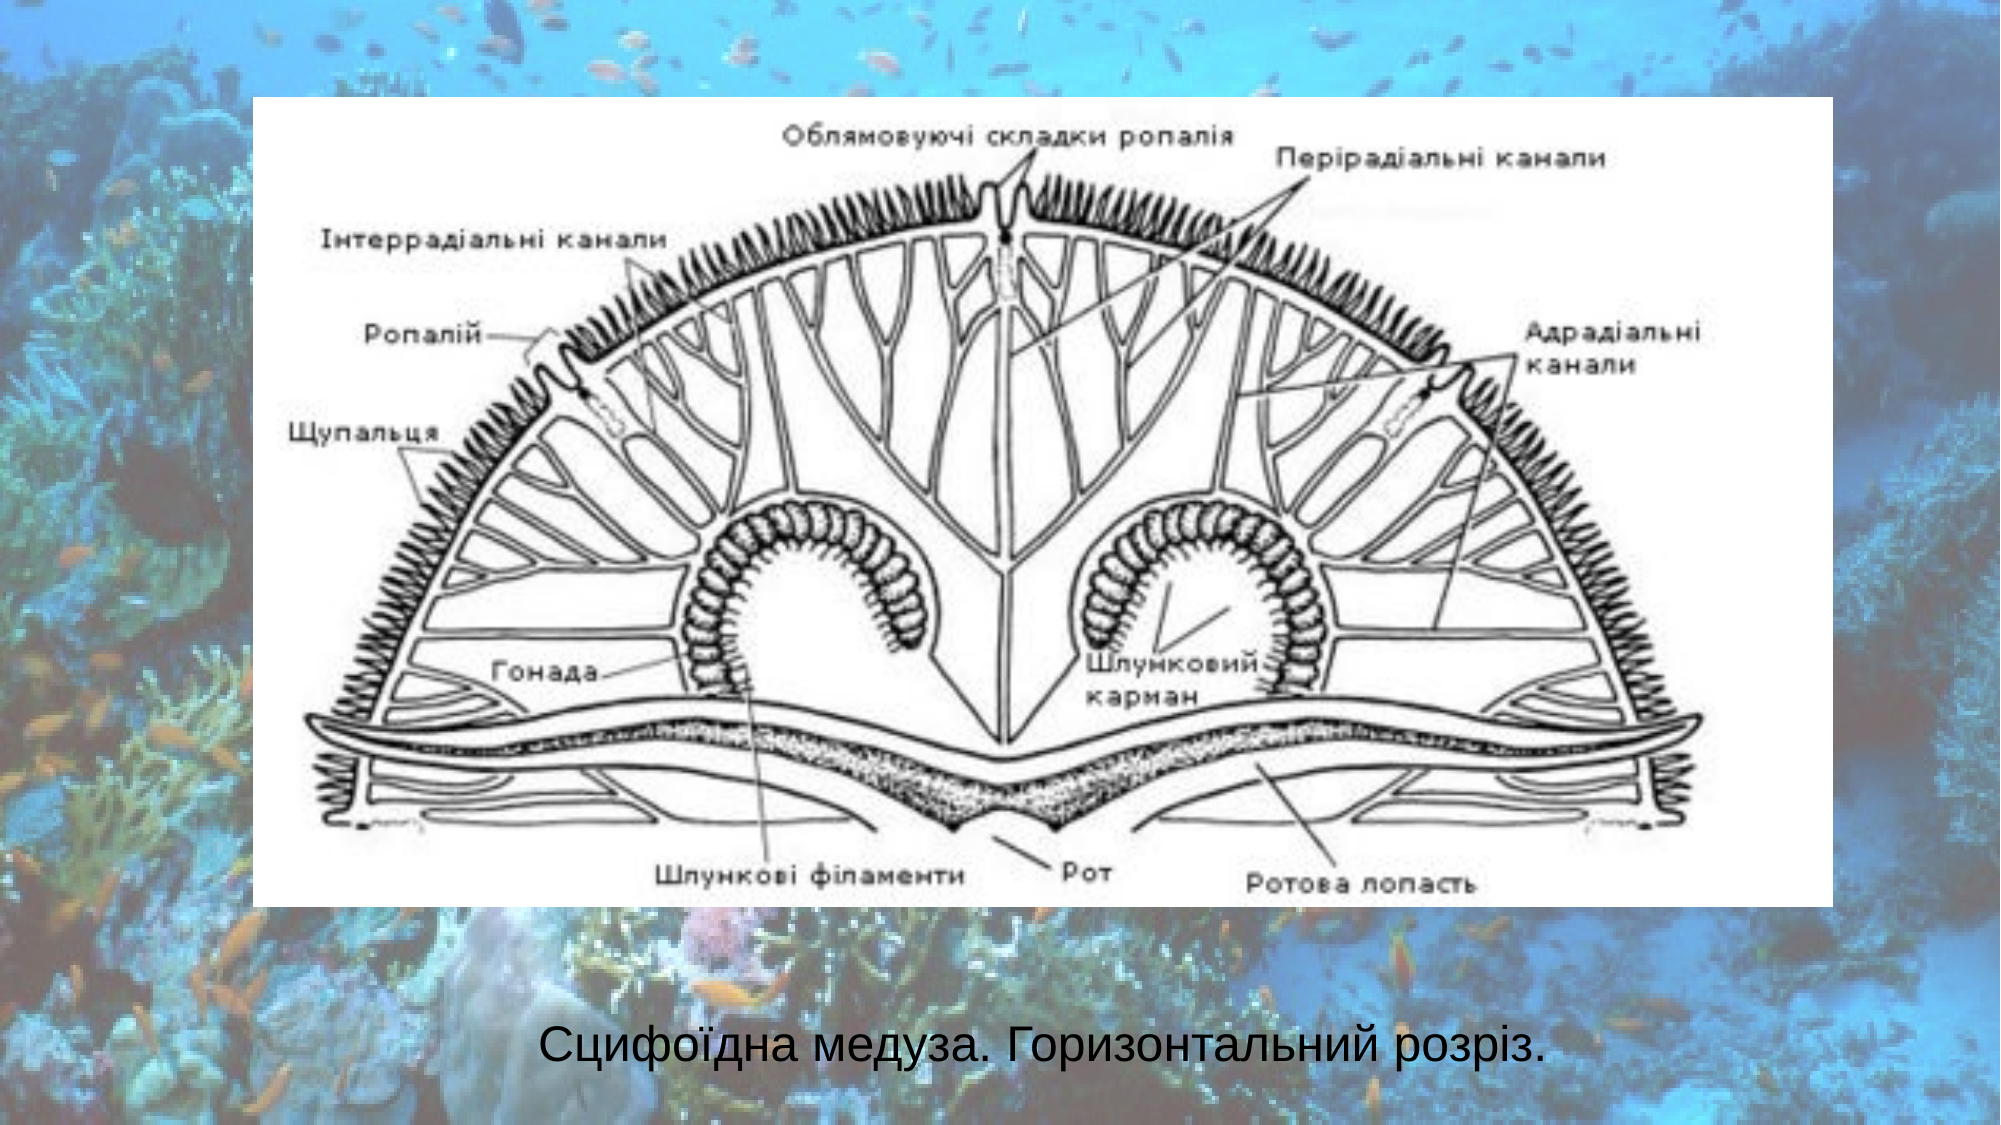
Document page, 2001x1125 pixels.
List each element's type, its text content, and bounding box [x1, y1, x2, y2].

picture [253, 97, 1833, 907]
text_box Сцифоїдна медуза. Горизонтальний розріз. [523, 1004, 1563, 1080]
